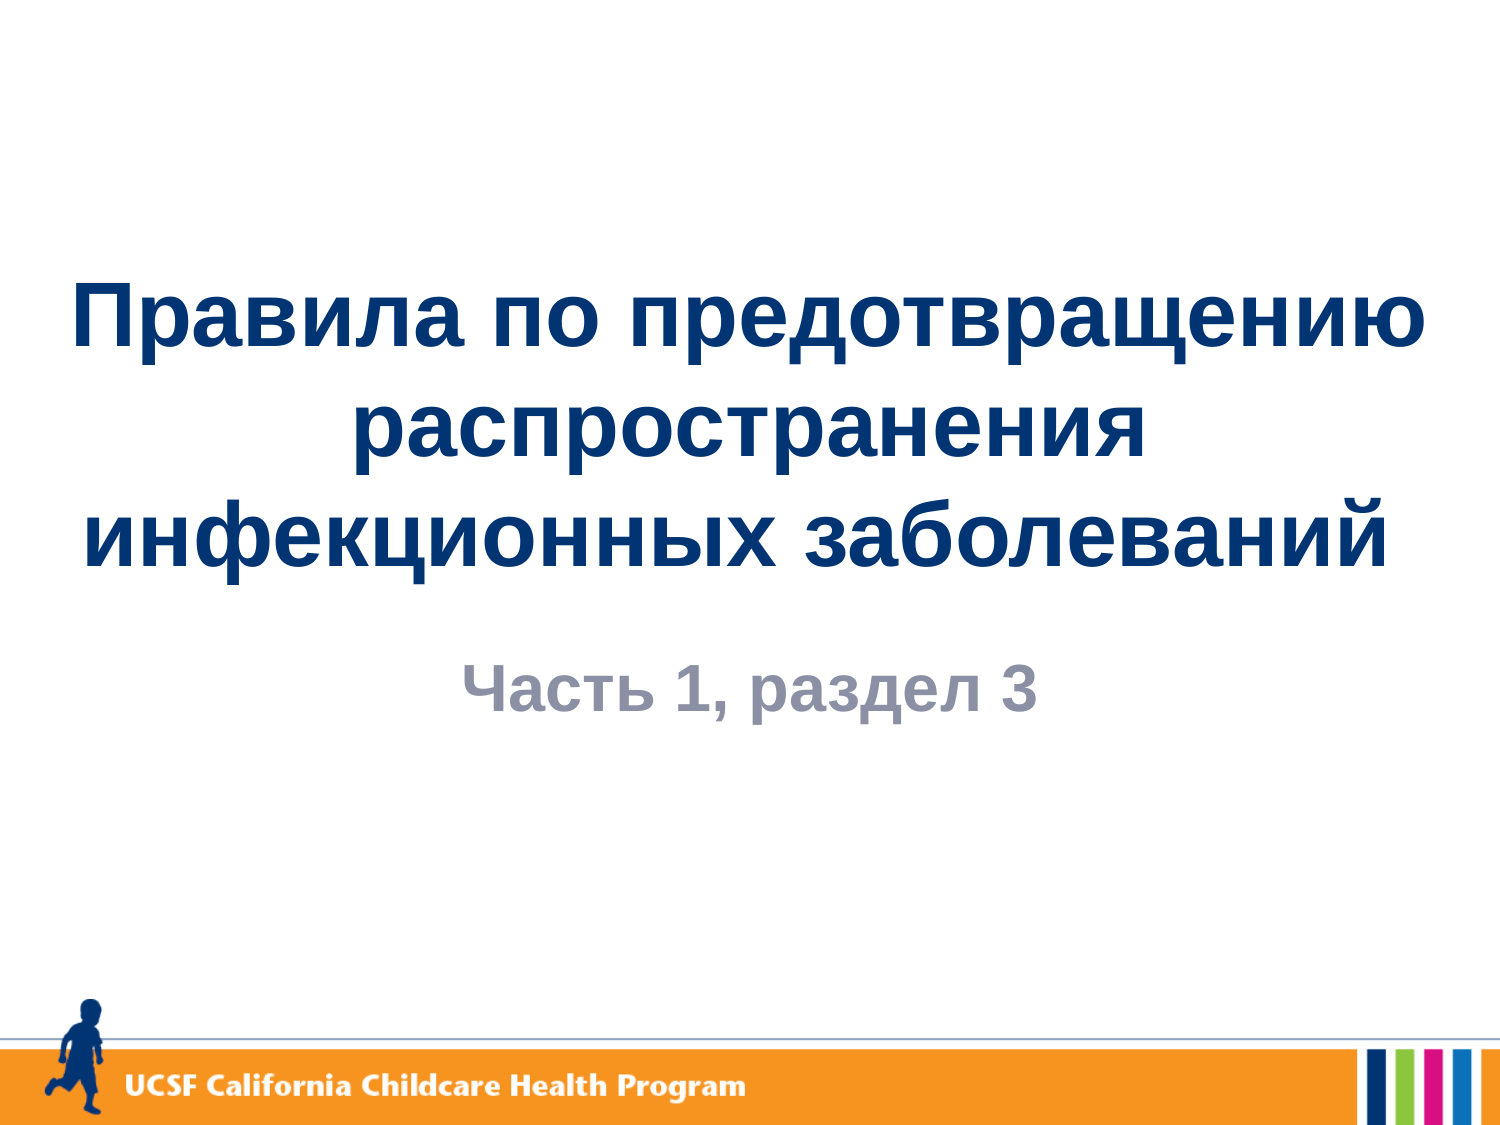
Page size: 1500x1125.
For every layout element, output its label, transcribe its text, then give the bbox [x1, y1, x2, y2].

subtitle Часть 1, раздел 3 [0, 637, 1500, 925]
picture [0, 999, 1500, 1125]
title Правила по предотвращению распространения инфекционных заболеваний [0, 349, 1500, 591]
